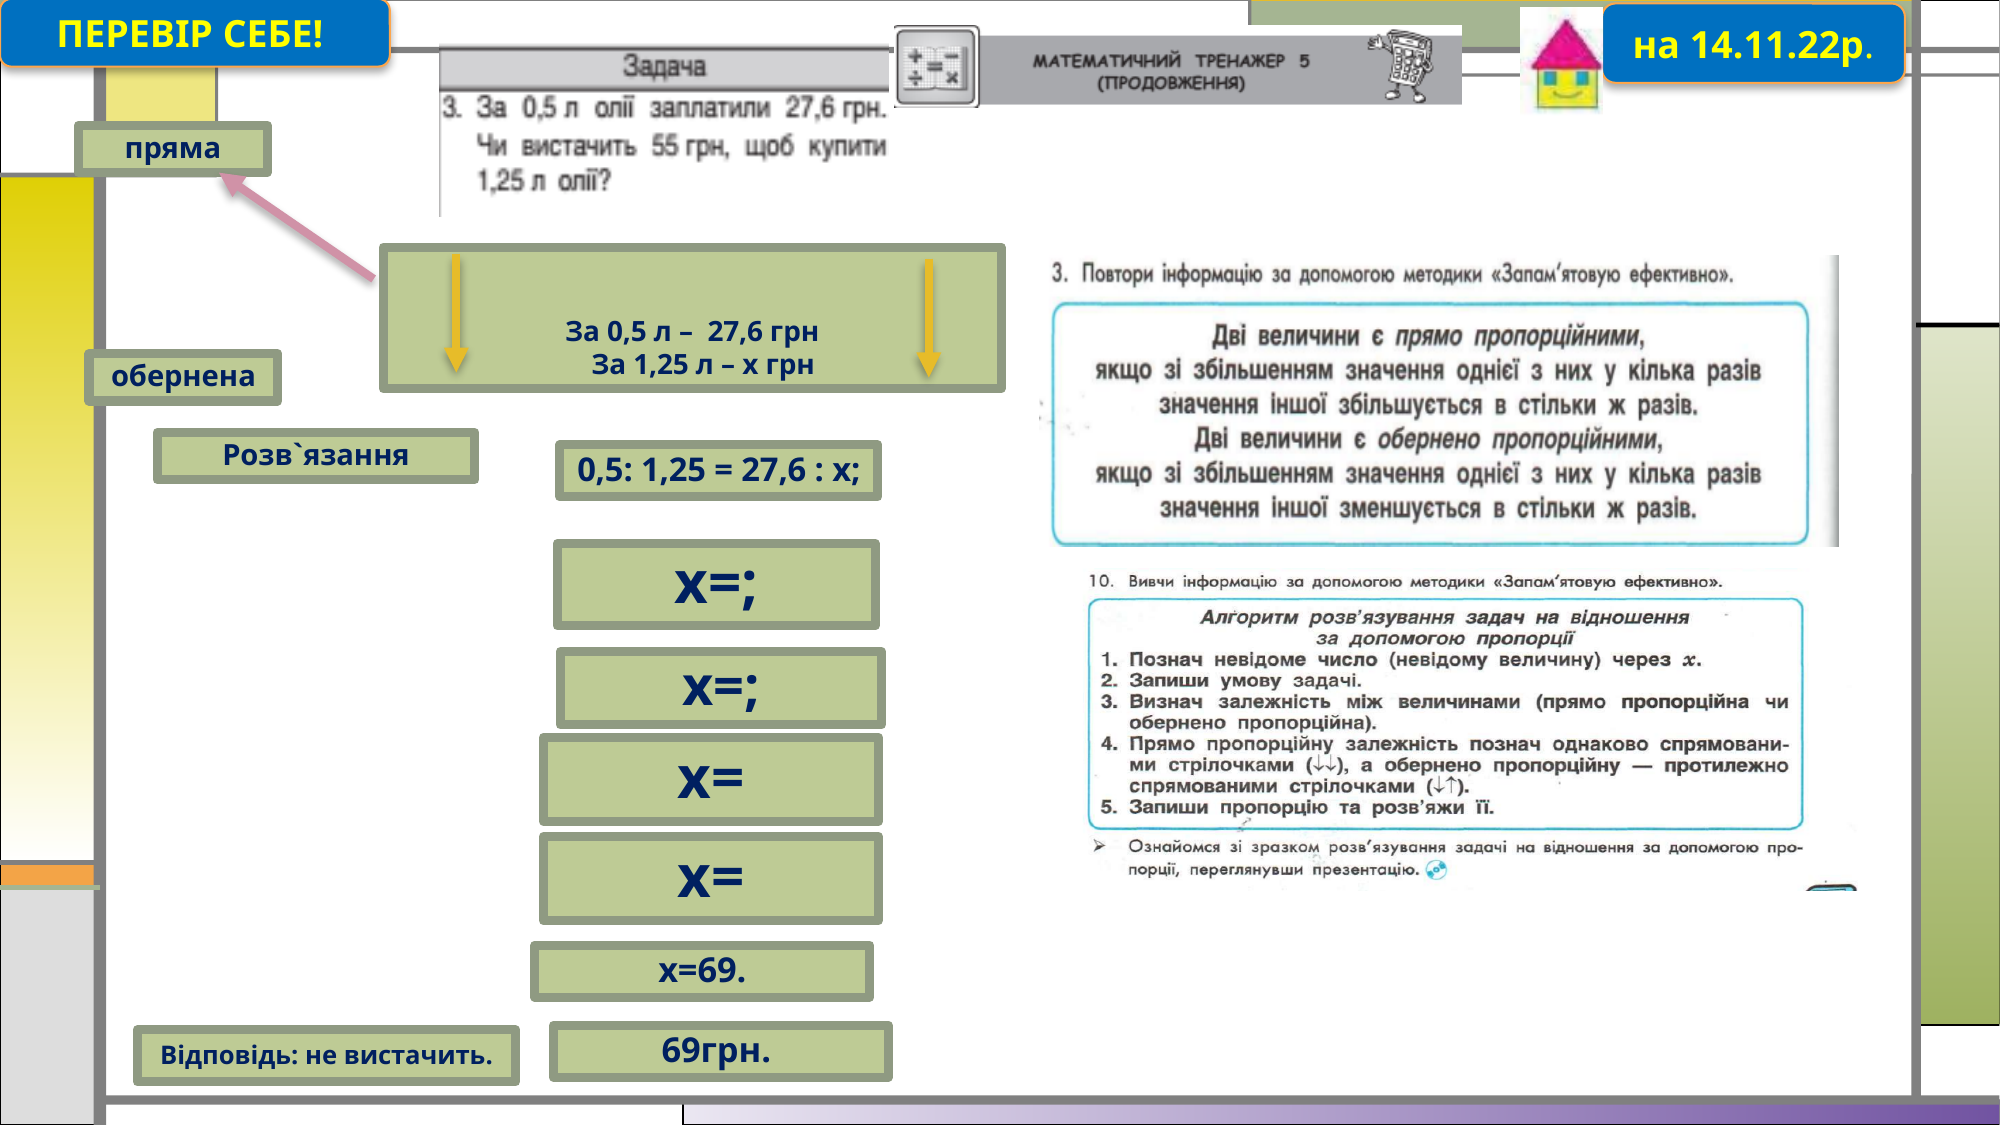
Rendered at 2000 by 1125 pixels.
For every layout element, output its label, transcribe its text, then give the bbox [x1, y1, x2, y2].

picture [1081, 568, 1858, 892]
text_box х=69. [530, 941, 874, 1002]
text_box обернена [84, 349, 282, 406]
picture [1039, 255, 1839, 547]
text_box Розв`язання [153, 428, 479, 484]
text_box ПЕРЕВІР СЕБЕ! [0, 0, 391, 68]
text_box Відповідь: не вистачить. [133, 1025, 520, 1086]
text_box 0,5: 1,25 = 27,6 : х; [555, 440, 882, 501]
text_box пряма [74, 121, 272, 177]
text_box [218, 172, 375, 280]
text_box За 0,5 л – 27,6 грн За 1,25 л – х грн [379, 243, 1006, 393]
text_box на 14.11.22р. [1603, 2, 1906, 84]
picture [893, 24, 1462, 109]
picture [438, 42, 889, 218]
picture [1520, 6, 1603, 116]
